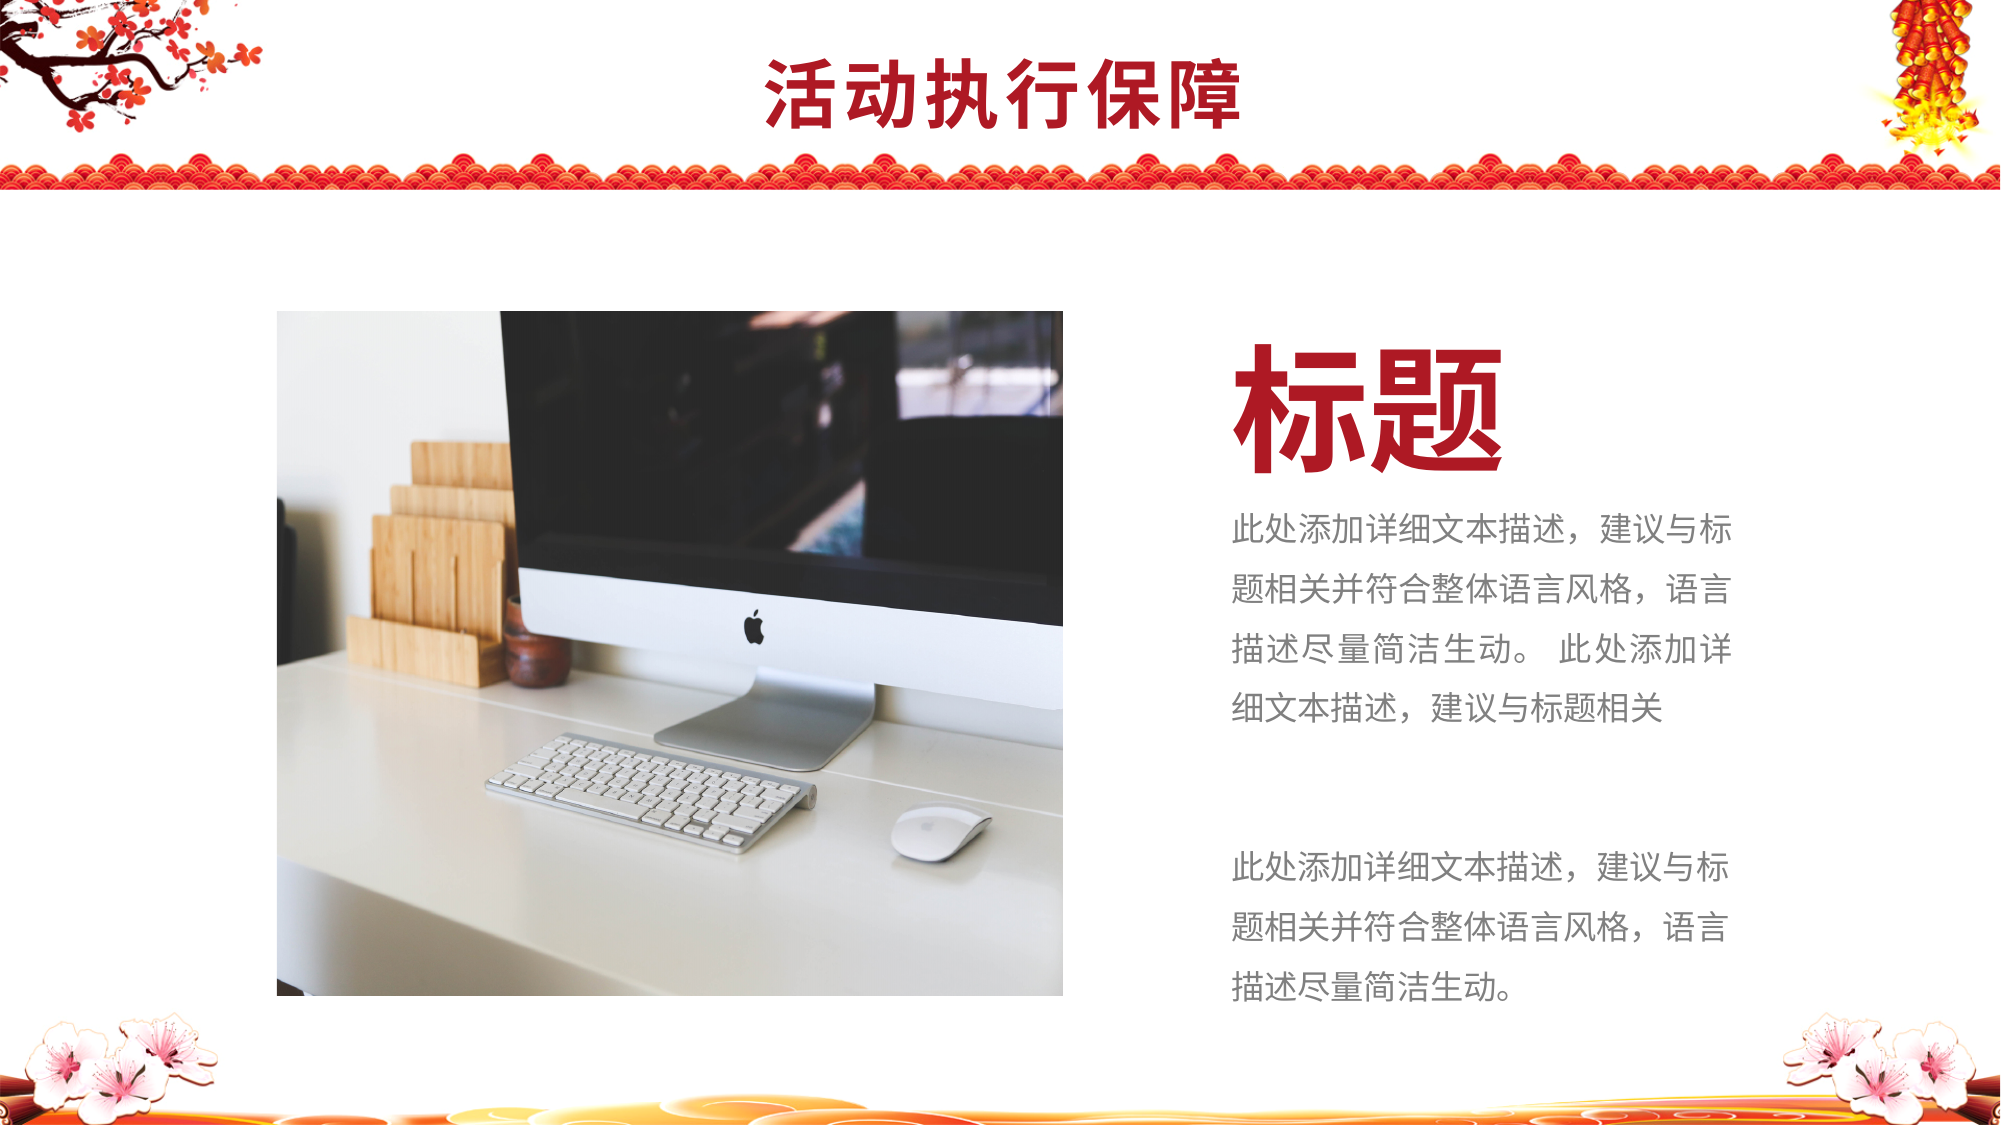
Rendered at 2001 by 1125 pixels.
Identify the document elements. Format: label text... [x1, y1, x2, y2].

text_box 标题 [1218, 317, 1519, 495]
text_box 活动执行保障 [735, 47, 1270, 138]
text_box 此处添加详细文本描述，建议与标题相关并符合整体语言风格，语言描述尽量简洁生动。 [1217, 819, 1744, 1013]
picture [0, 0, 2001, 1125]
text_box 此处添加详细文本描述，建议与标题相关并符合整体语言风格，语言描述尽量简洁生动。 此处添加详细文本描述，建议与标题相关 [1219, 481, 1746, 734]
text_box [276, 310, 1064, 997]
